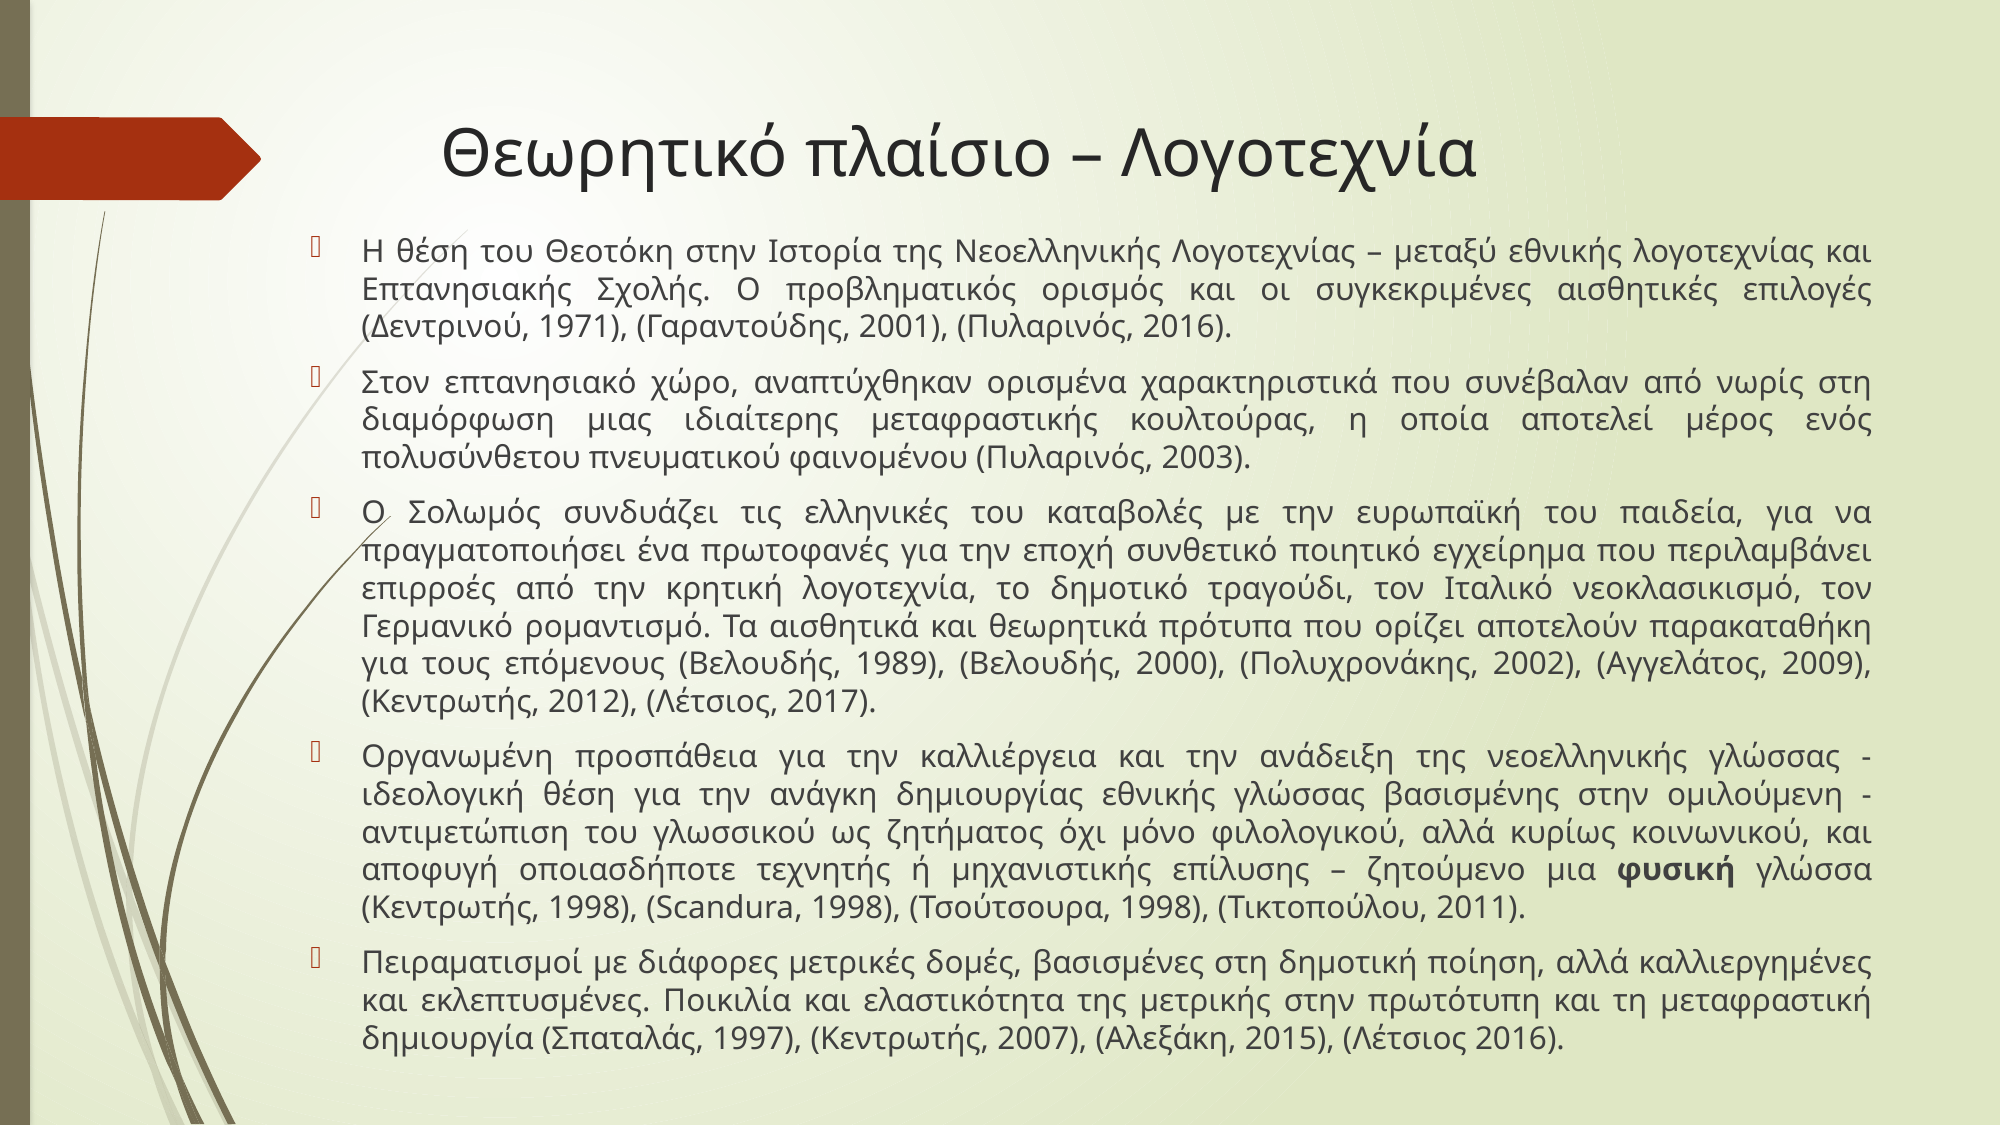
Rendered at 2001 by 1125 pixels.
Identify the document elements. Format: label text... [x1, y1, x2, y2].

title Θεωρητικό πλαίσιο – Λογοτεχνία [425, 102, 1888, 223]
list Η θέση του Θεοτόκη στην Ιστορία της Νεοελληνικής Λογοτεχνίας – μεταξύ εθνικής λογοτεχνίας και Επτανησιακής Σχολής. Ο προβληματικός ορισμός και οι συγκεκριμένες αισθητικές επιλογές (Δεντρινού, 1971), (Γαραντούδης, 2001), (Πυλαρινός, 2016). Στον επτανησιακό χώρο, αναπτύχθηκαν ορισμένα χαρακτηριστικά που συνέβαλαν από νωρίς στη διαμόρφωση μιας ιδιαίτερης μεταφραστικής κουλτούρας, η οποία αποτελεί μέρος ενός πολυσύνθετου πνευματικού φαινομένου (Πυλαρινός, 2003). Ο Σολωμός συνδυάζει τις ελληνικές του καταβολές με την ευρωπαϊκή του παιδεία, για να πραγματοποιήσει ένα πρωτοφανές για την εποχή συνθετικό ποιητικό εγχείρημα που περιλαμβάνει επιρροές από την κρητική λογοτεχνία, το δημοτικό τραγούδι, τον Ιταλικό νεοκλασικισμό, τον Γερμανικό ρομαντισμό. Τα αισθητικά και θεωρητικά πρότυπα που ορίζει αποτελούν παρακαταθήκη για τους επόμενους (Βελουδής, 1989), (Βελουδής, 2000), (Πολυχρονάκης, 2002), (Αγγελάτος, 2009), (Κεντρωτής, 2012), (Λέτσιος, 2017). Οργανωμένη προσπάθεια για την καλλιέργεια και την ανάδειξη της νεοελληνικής γλώσσας - ιδεολογική θέση για την ανάγκη δημιουργίας εθνικής γλώσσας βασισμένης στην ομιλούμενη - αντιμετώπιση του γλωσσικού ως ζητήματος όχι μόνο φιλολογικού, αλλά κυρίως κοινωνικού, και αποφυγή οποιασδήποτε τεχνητής ή μηχανιστικής επίλυσης – ζητούμενο μια φυσική γλώσσα (Κεντρωτής, 1998), (Scandura, 1998), (Τσούτσουρα, 1998), (Τικτοπούλου, 2011). Πειραματισμοί με διάφορες μετρικές δομές, βασισμένες στη δημοτική ποίηση, αλλά καλλιεργημένες και εκλεπτυσμένες. Ποικιλία και ελαστικότητα της μετρικής στην πρωτότυπη και τη μεταφραστική δημιουργία (Σπαταλάς, 1997), (Κεντρωτής, 2007), (Αλεξάκη, 2015), (Λέτσιος 2016). [295, 223, 1888, 1072]
